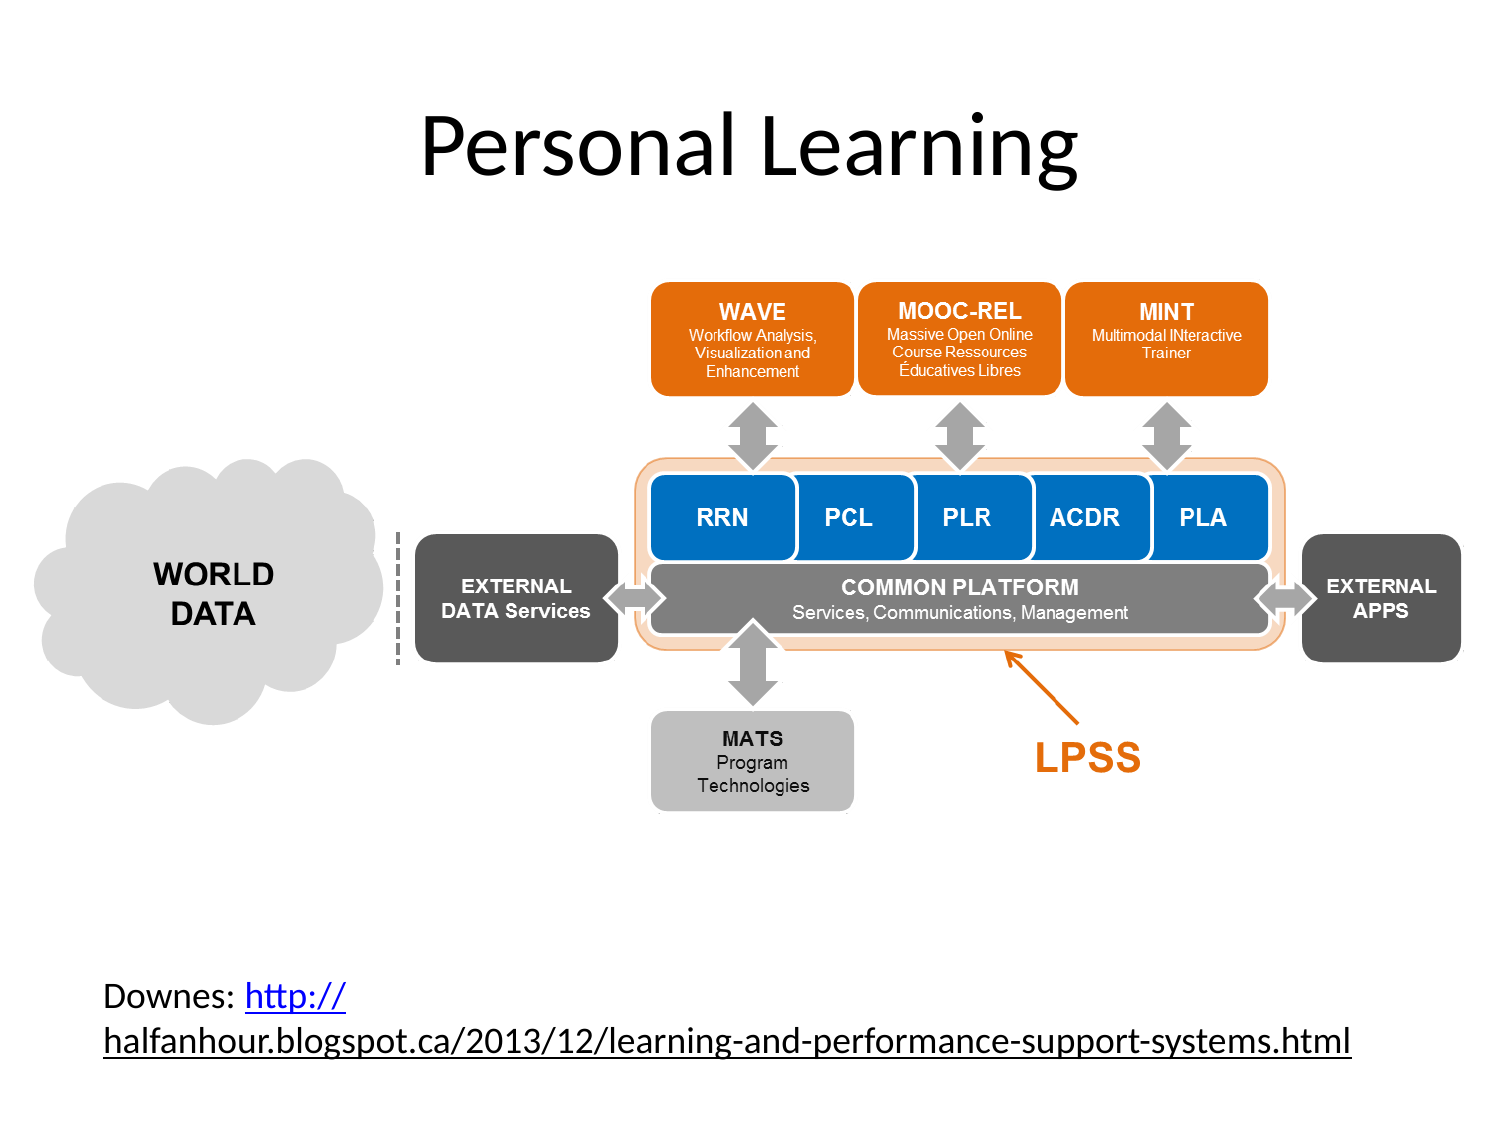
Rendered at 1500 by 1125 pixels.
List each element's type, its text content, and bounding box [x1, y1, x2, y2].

text_box Downes: http://halfanhour.blogspot.ca/2013/12/learning-and-performance-support-systems.html [88, 964, 1409, 1069]
title Personal Learning [75, 45, 1425, 233]
picture [33, 278, 1464, 814]
